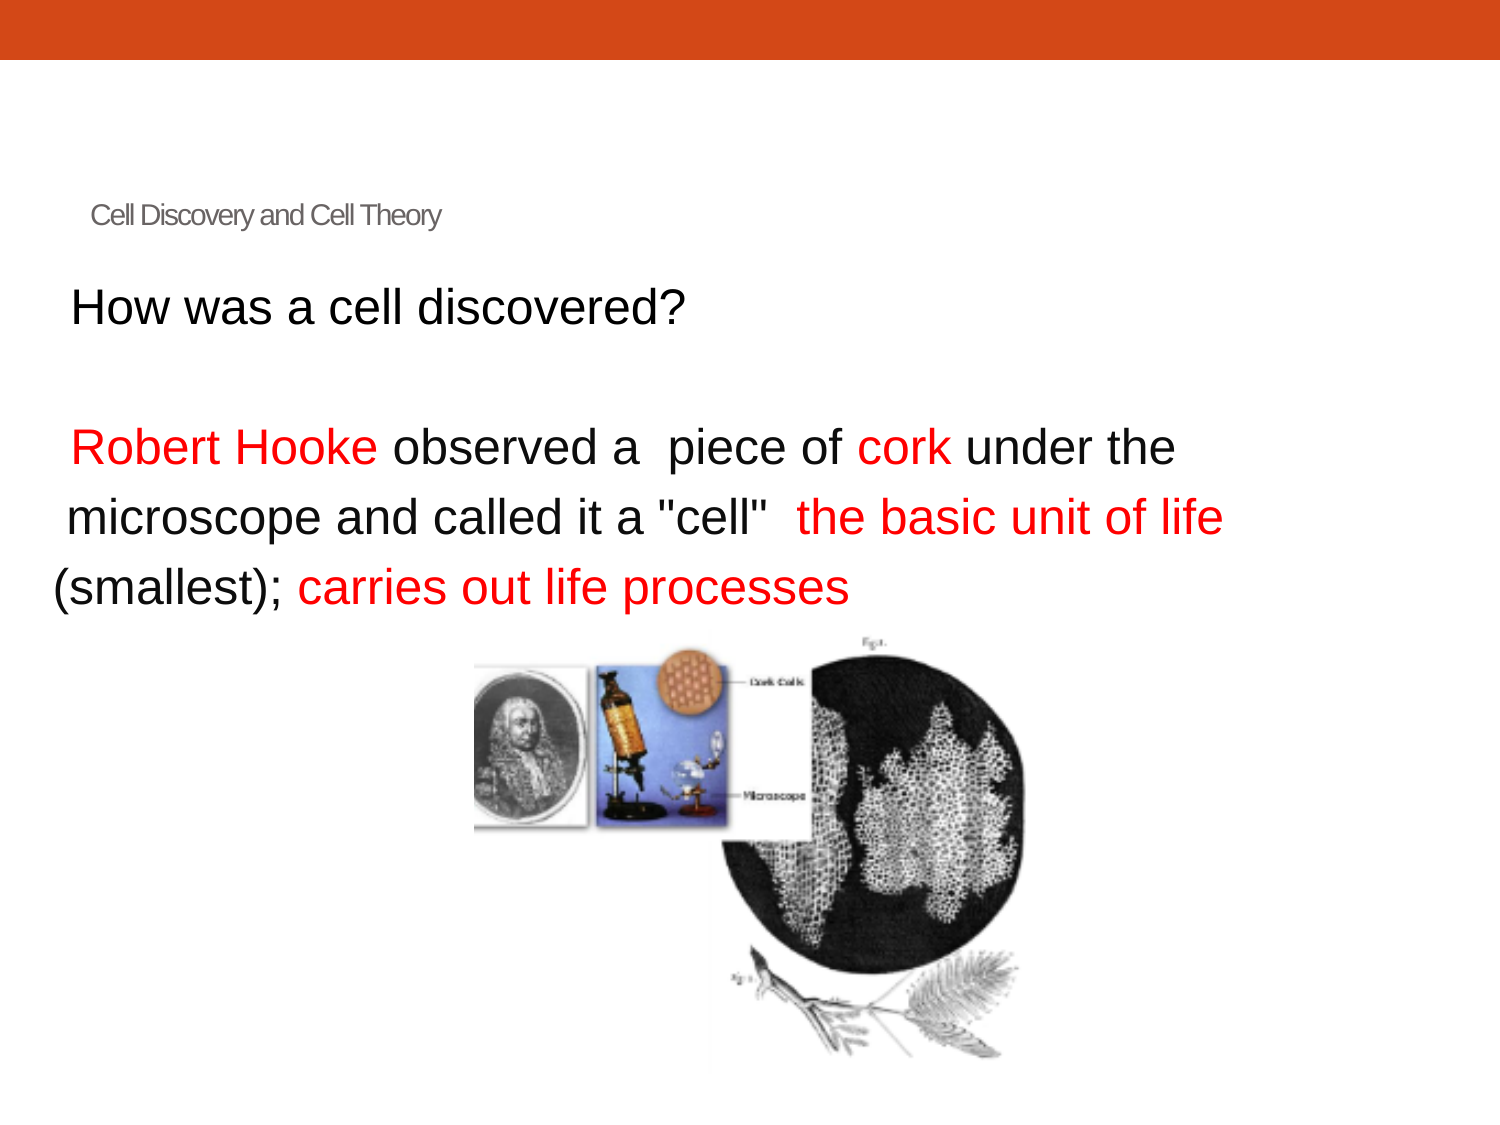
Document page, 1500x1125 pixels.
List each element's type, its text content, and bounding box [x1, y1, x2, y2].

list How was a cell discovered? Robert Hooke observed a piece of cork under the microscope and called it a "cell" ­ the basic unit of life (smallest); carries out life processes [37, 267, 1488, 630]
title Cell Discovery and Cell Theory [75, 187, 1425, 267]
picture [474, 629, 1051, 1089]
